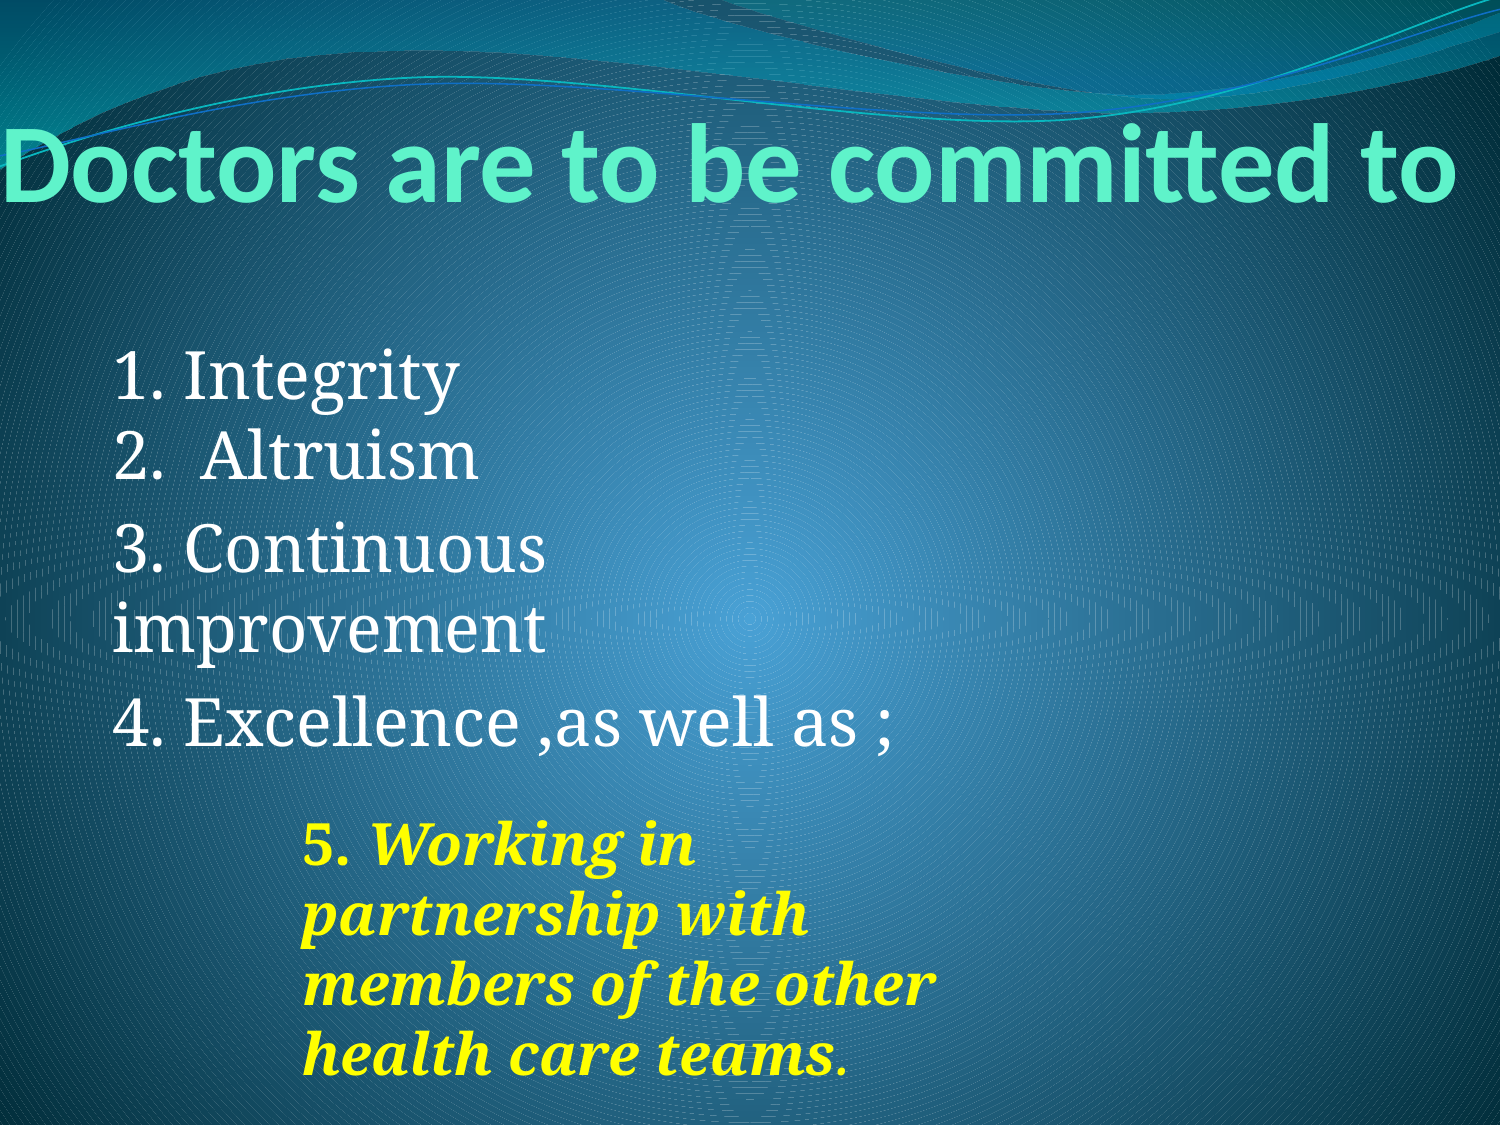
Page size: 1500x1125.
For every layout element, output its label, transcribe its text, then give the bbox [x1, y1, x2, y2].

title Doctors are to be committed to [0, 137, 1500, 225]
text_box 5. Working in partnership with members of the other health care teams. [287, 799, 1038, 1095]
subtitle 1. Integrity 2. Altruism 3. Continuous improvement 4. Excellence ,as well as ; [112, 487, 975, 725]
